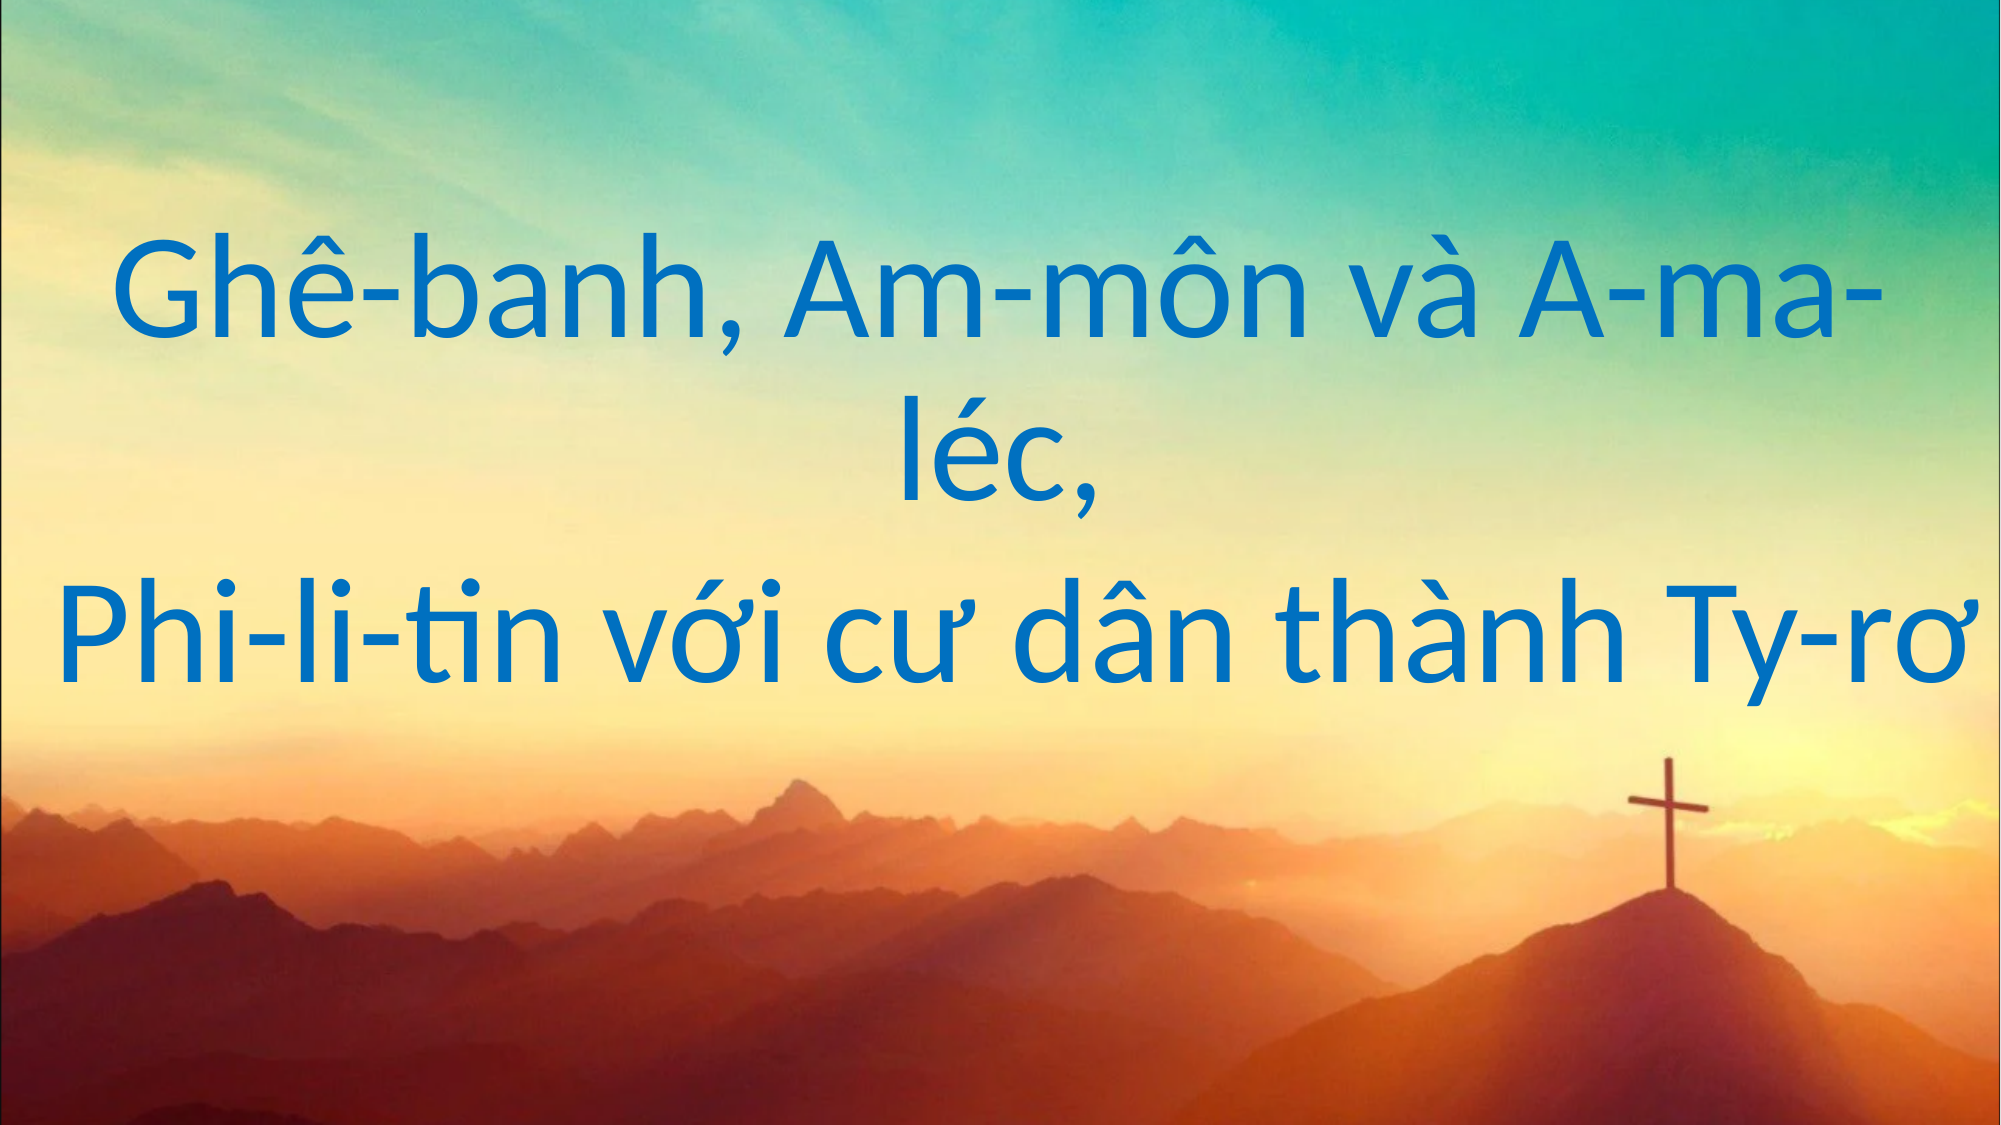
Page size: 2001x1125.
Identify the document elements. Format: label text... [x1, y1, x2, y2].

list Ghê-banh, Am-môn và A-ma-léc, Phi-li-tin với cư dân thành Ty-rơ [0, 0, 2000, 1125]
